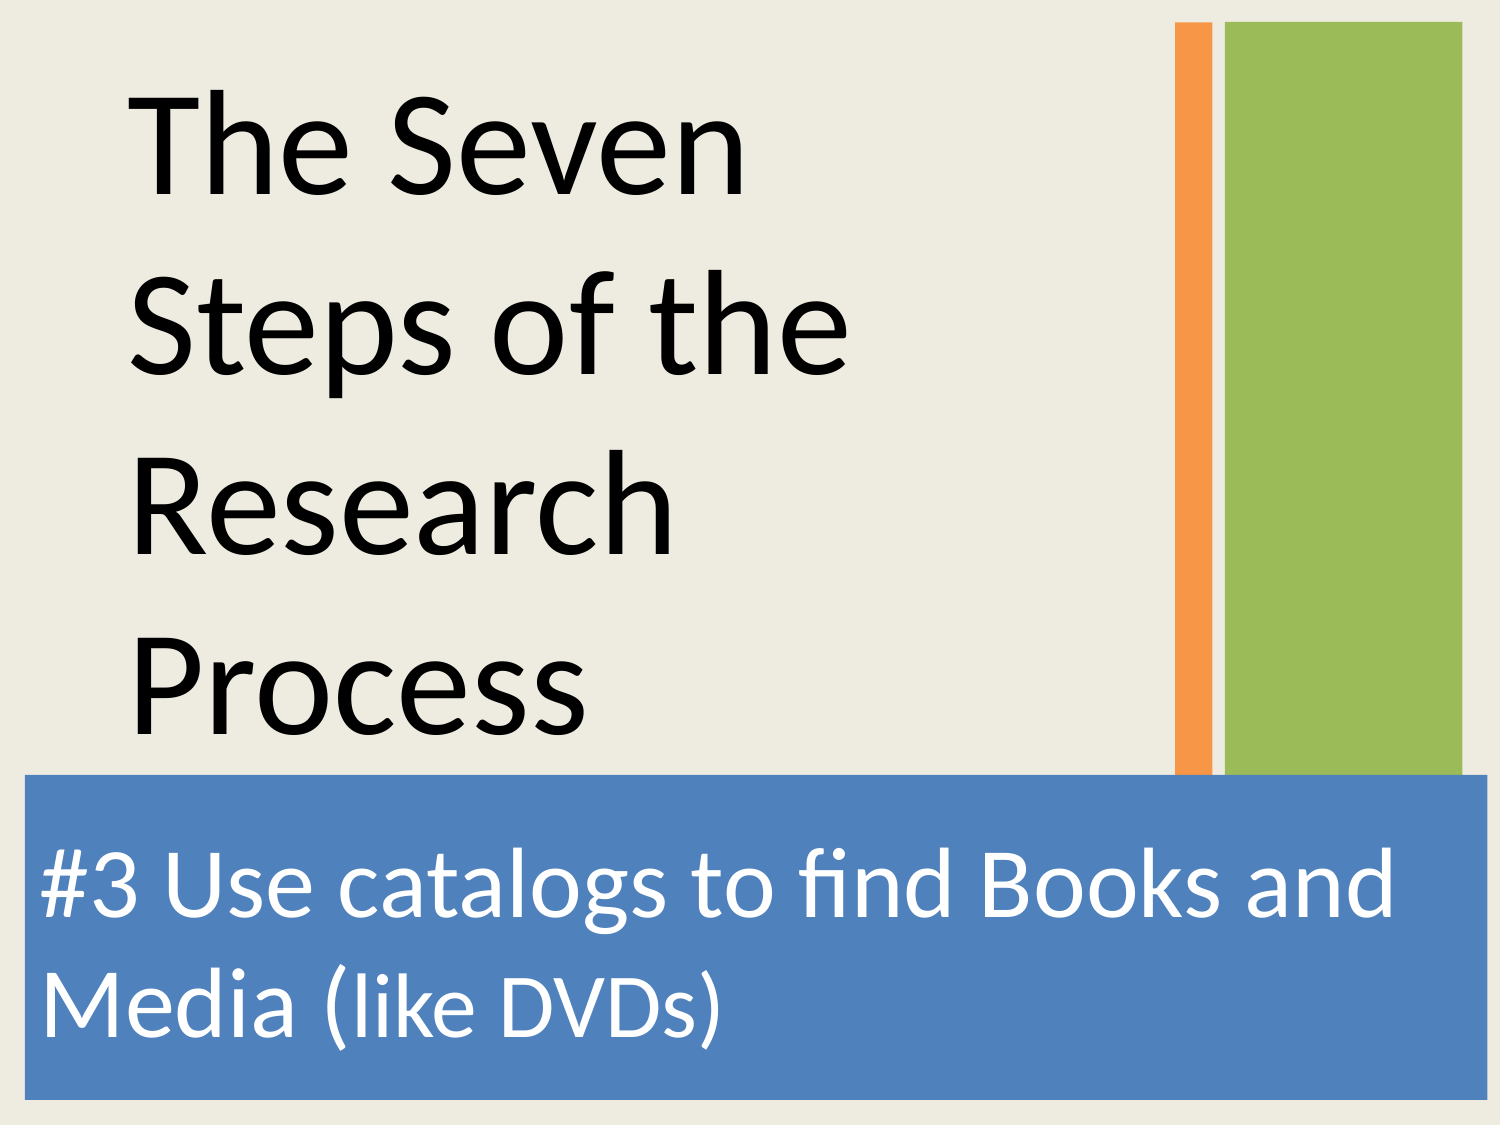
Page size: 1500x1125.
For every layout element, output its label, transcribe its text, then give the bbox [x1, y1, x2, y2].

text_box The Seven Steps of the Research Process [112, 37, 1088, 773]
list #3 Use catalogs to find Books and Media (like DVDs) [24, 774, 1488, 1100]
